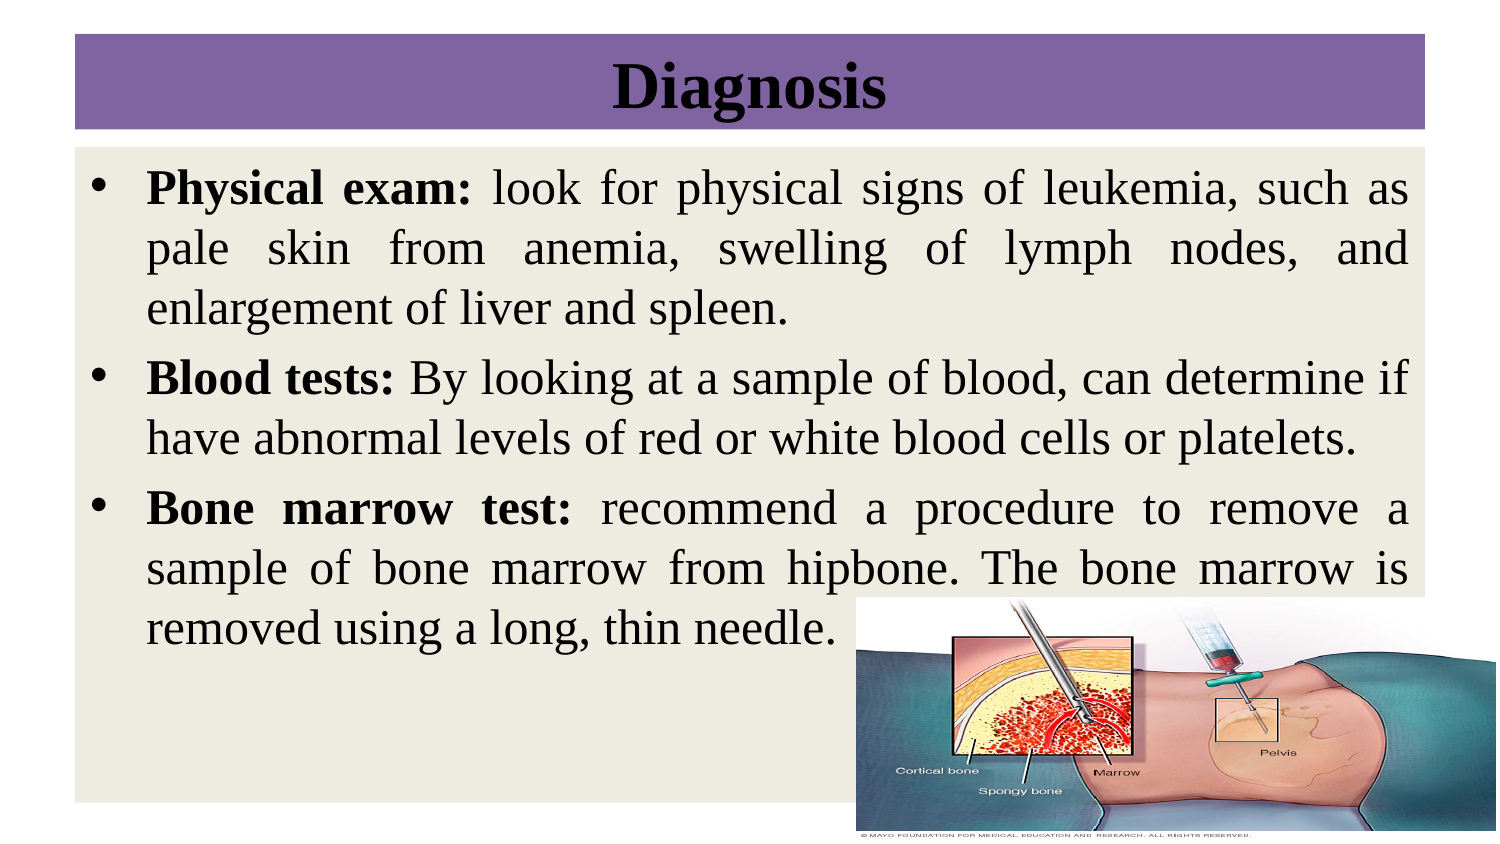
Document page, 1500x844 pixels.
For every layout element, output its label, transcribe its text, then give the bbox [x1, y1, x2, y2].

title Diagnosis [75, 33, 1425, 130]
picture [855, 597, 1496, 839]
list Physical exam: look for physical signs of leukemia, such as pale skin from anemia, swelling of lymph nodes, and enlargement of liver and spleen. Blood tests: By looking at a sample of blood, can determine if have abnormal levels of red or white blood cells or platelets. Bone marrow test: recommend a procedure to remove a sample of bone marrow from hipbone. The bone marrow is removed using a long, thin needle. [75, 147, 1425, 803]
